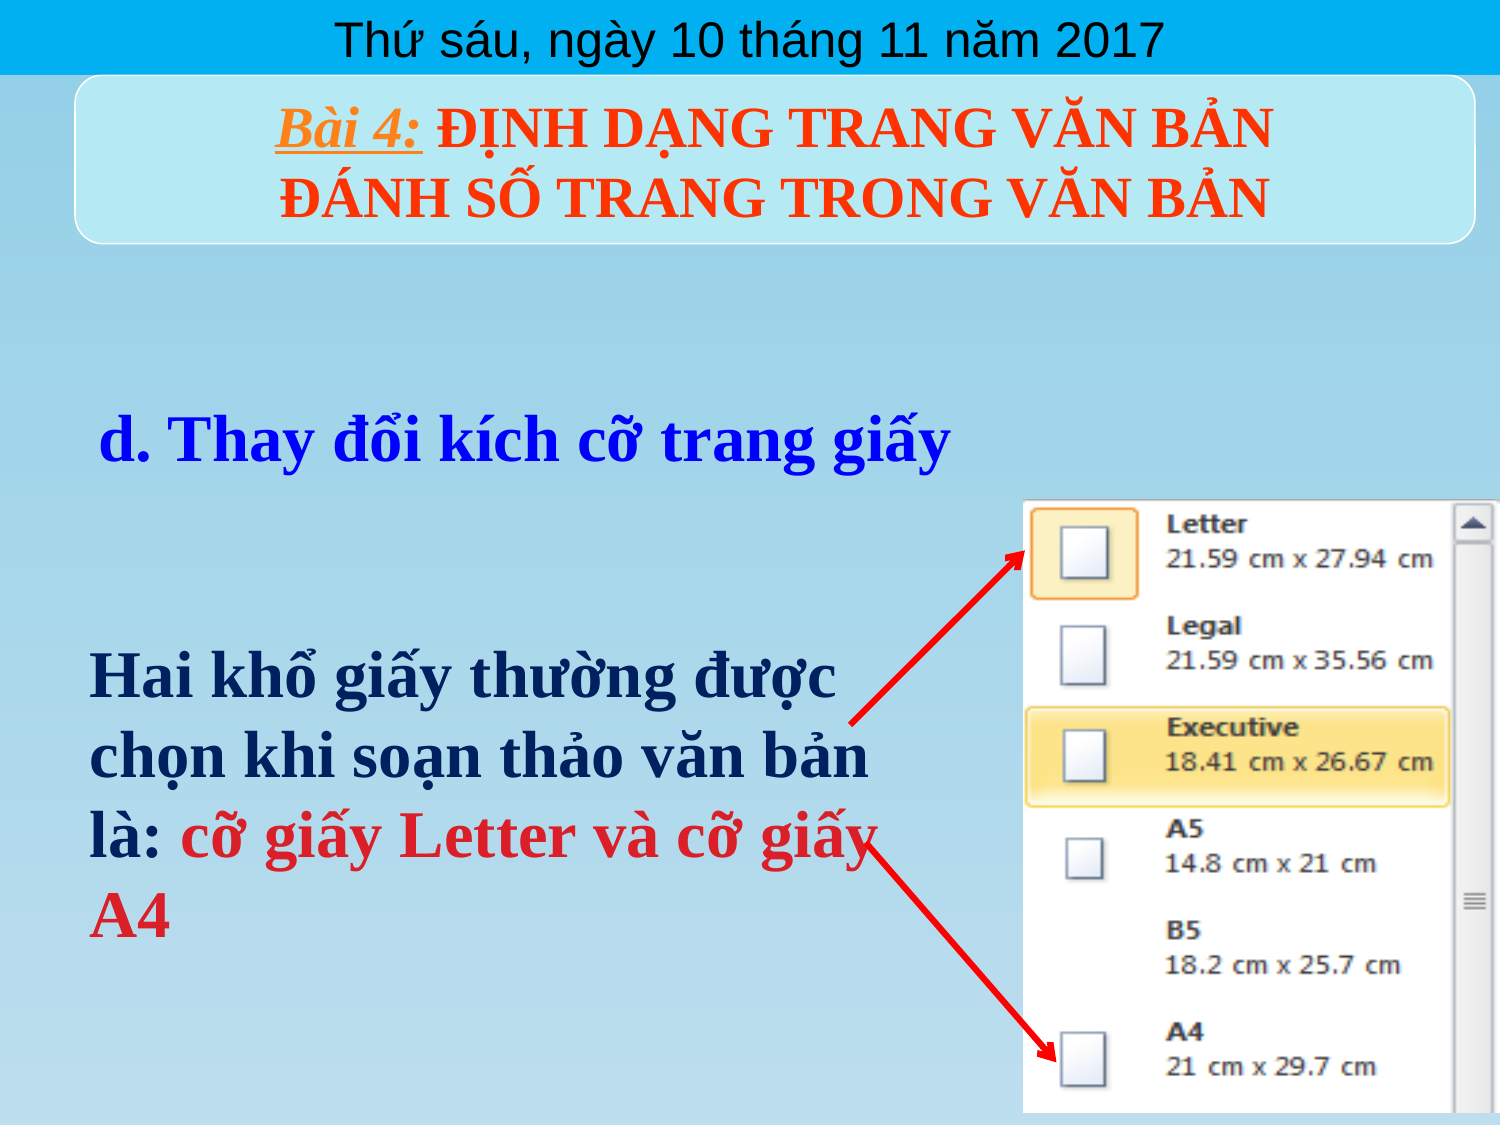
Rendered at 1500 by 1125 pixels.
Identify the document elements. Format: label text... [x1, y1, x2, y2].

text_box d. Thay đổi kích cỡ trang giấy [83, 387, 968, 483]
text_box Thứ sáu, ngày 10 tháng 11 năm 2017 [0, 0, 1500, 75]
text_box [849, 550, 1026, 726]
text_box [865, 842, 1057, 1063]
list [1023, 499, 1500, 1113]
text_box Bài 4: ĐỊNH DẠNG TRANG VĂN BẢN ĐÁNH SỐ TRANG TRONG VĂN BẢN [75, 75, 1476, 244]
text_box Hai khổ giấy thường được chọn khi soạn thảo văn bản là: cỡ giấy Letter và cỡ giấy A4 [75, 623, 925, 958]
